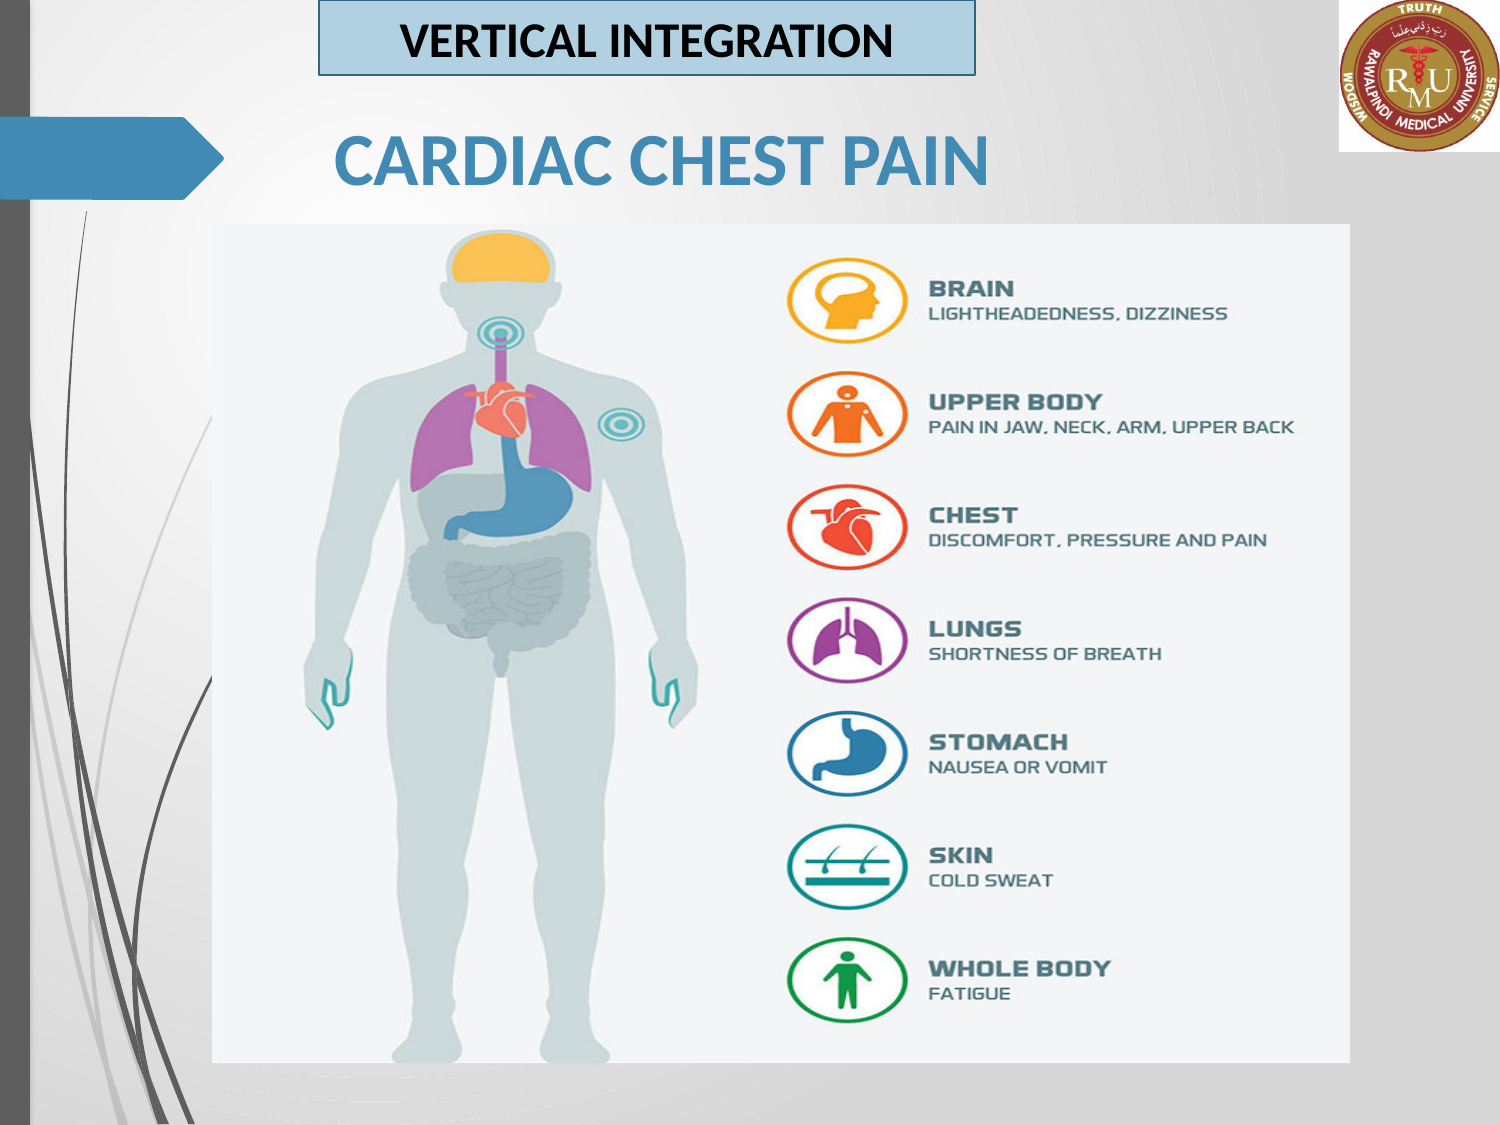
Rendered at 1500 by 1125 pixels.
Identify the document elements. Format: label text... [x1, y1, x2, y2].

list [212, 224, 1351, 1063]
title CARDIAC CHEST PAIN [319, 102, 1400, 225]
text_box VERTICAL INTEGRATION [318, 0, 976, 76]
picture [1339, 0, 1500, 152]
